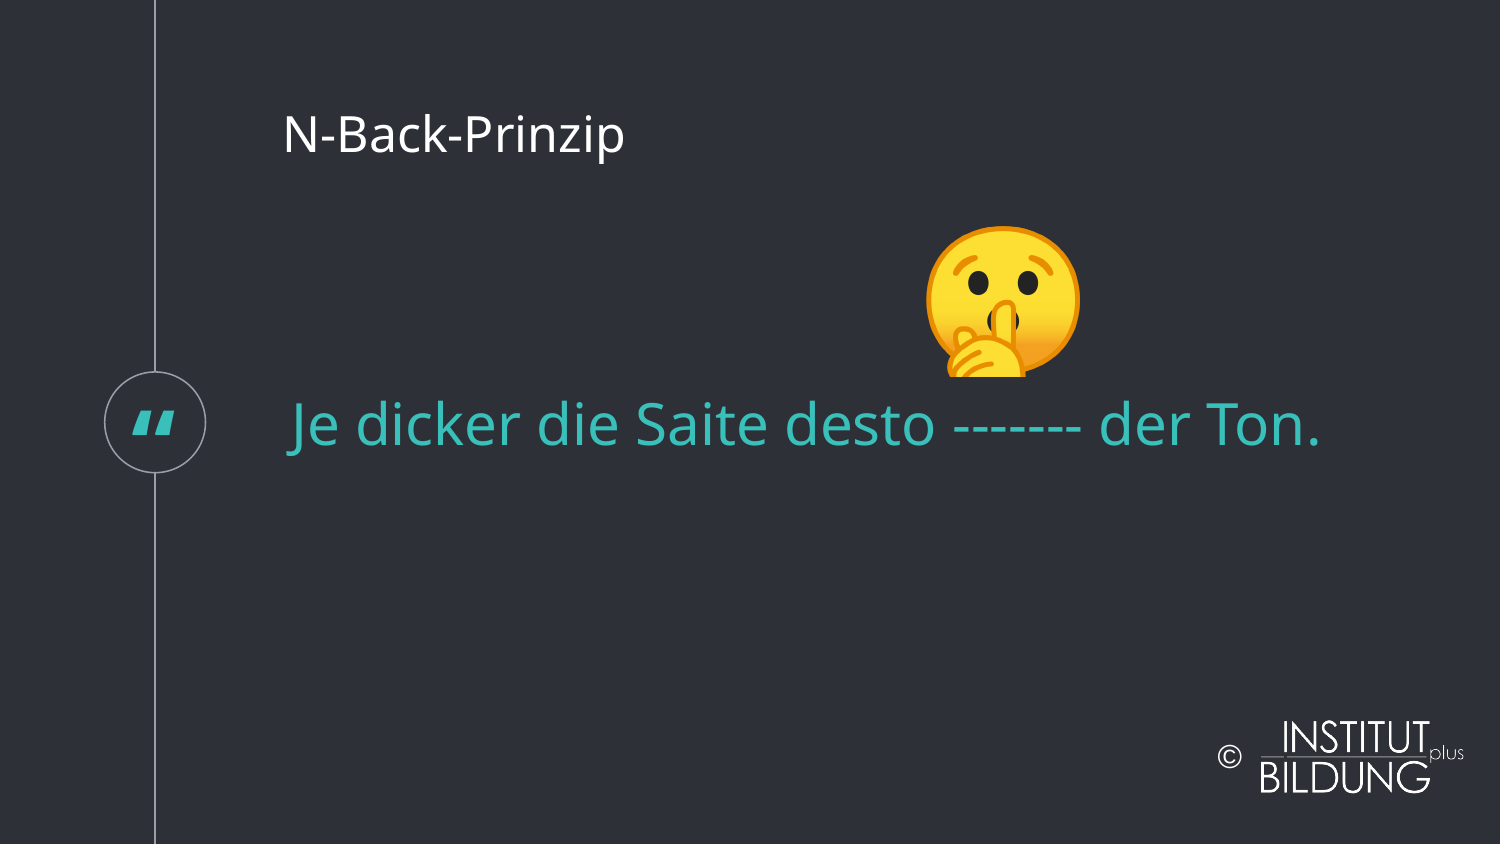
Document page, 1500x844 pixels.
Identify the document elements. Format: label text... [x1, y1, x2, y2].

text_box N-Back-Prinzip [267, 94, 1018, 205]
list Je dicker die Saite desto ------- der Ton. [267, 354, 1368, 490]
picture [920, 217, 1086, 383]
text_box © [1202, 728, 1237, 813]
picture [1241, 702, 1483, 810]
